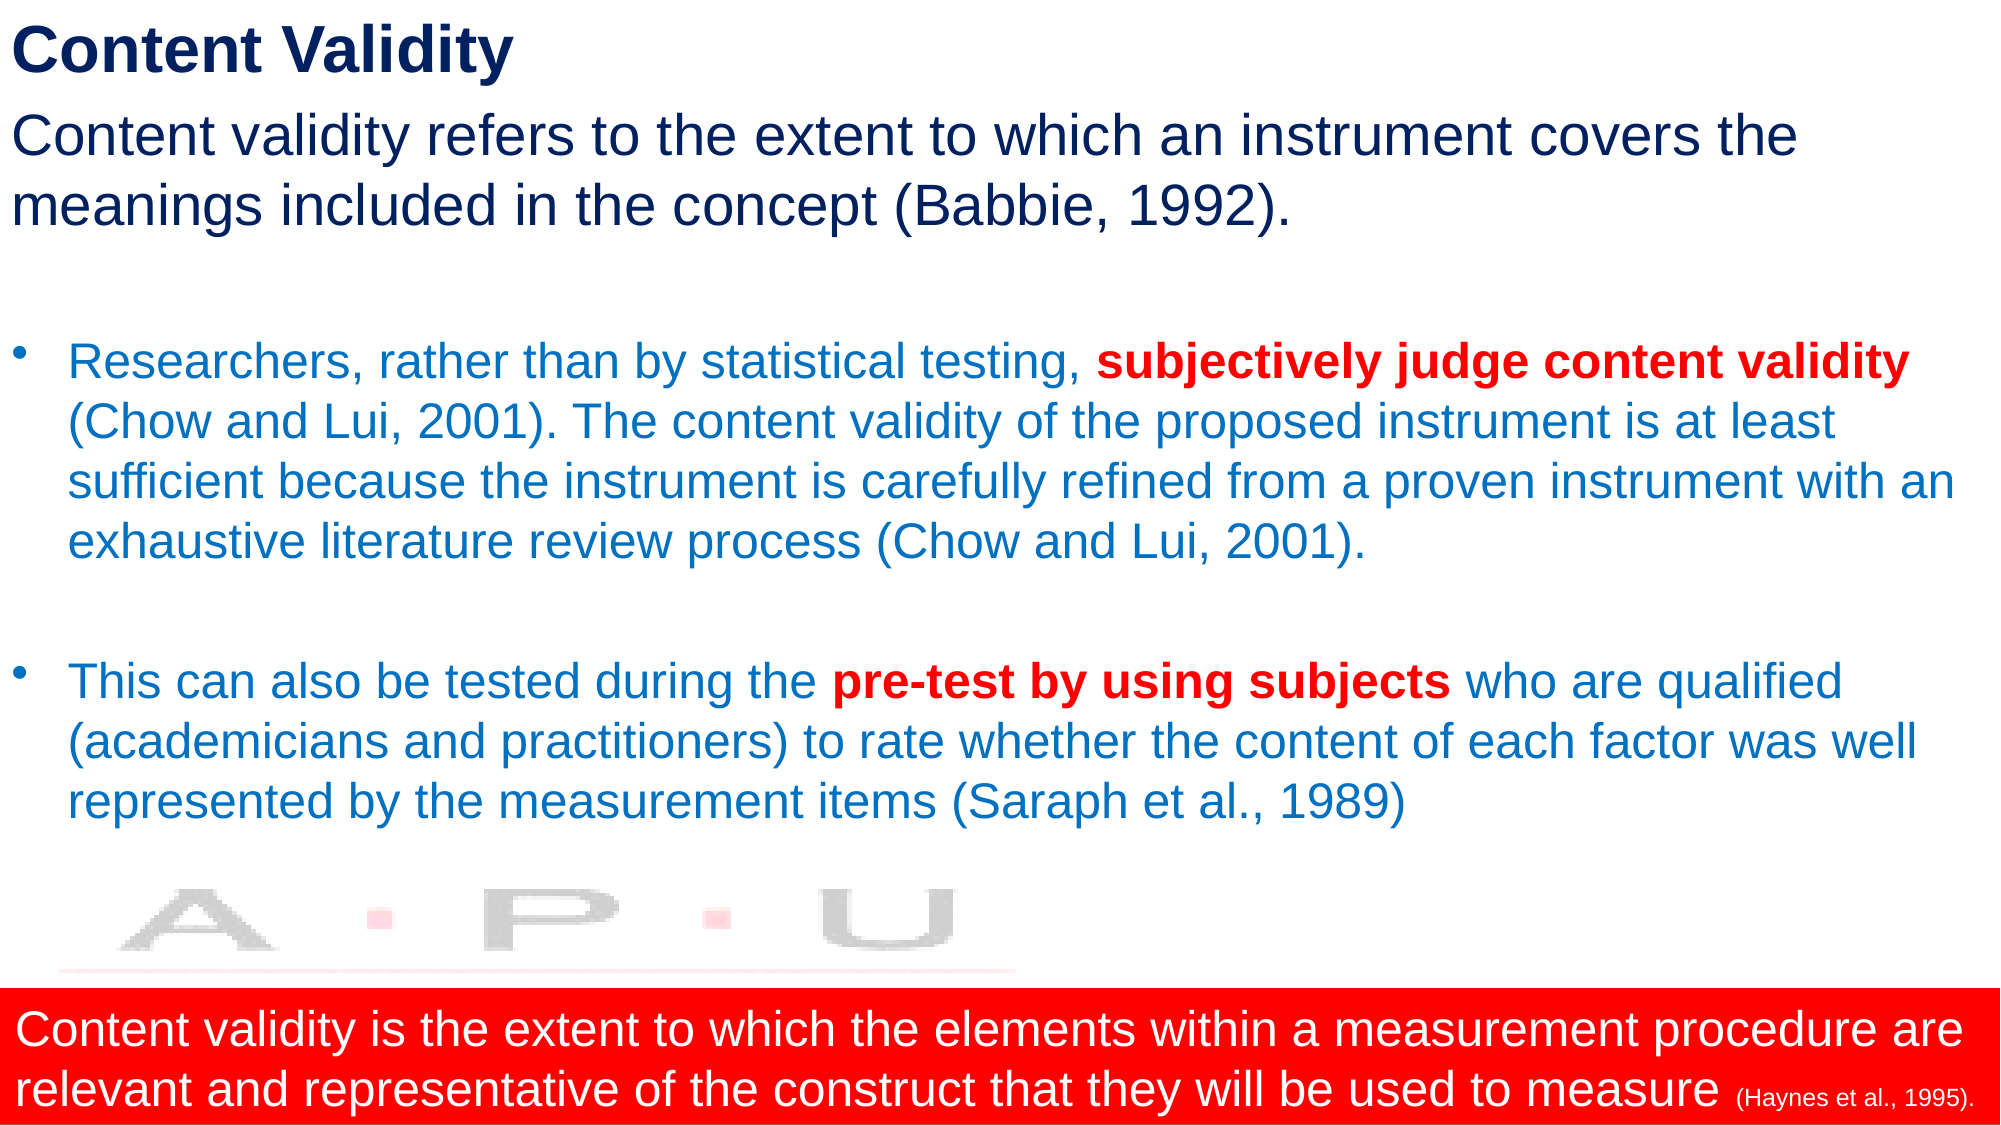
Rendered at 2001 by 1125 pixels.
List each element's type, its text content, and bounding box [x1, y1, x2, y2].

list Content Validity Content validity refers to the extent to which an instrument covers the meanings included in the concept (Babbie, 1992). Researchers, rather than by statistical testing, subjectively judge content validity (Chow and Lui, 2001). The content validity of the proposed instrument is at least sufficient because the instrument is carefully refined from a proven instrument with an exhaustive literature review process (Chow and Lui, 2001). This can also be tested during the pre-test by using subjects who are qualified (academicians and practitioners) to rate whether the content of each factor was well represented by the measurement items (Saraph et al., 1989) [0, 0, 2000, 884]
text_box Content validity is the extent to which the elements within a measurement procedure are relevant and representative of the construct that they will be used to measure (Haynes et al., 1995). [0, 988, 2000, 1124]
